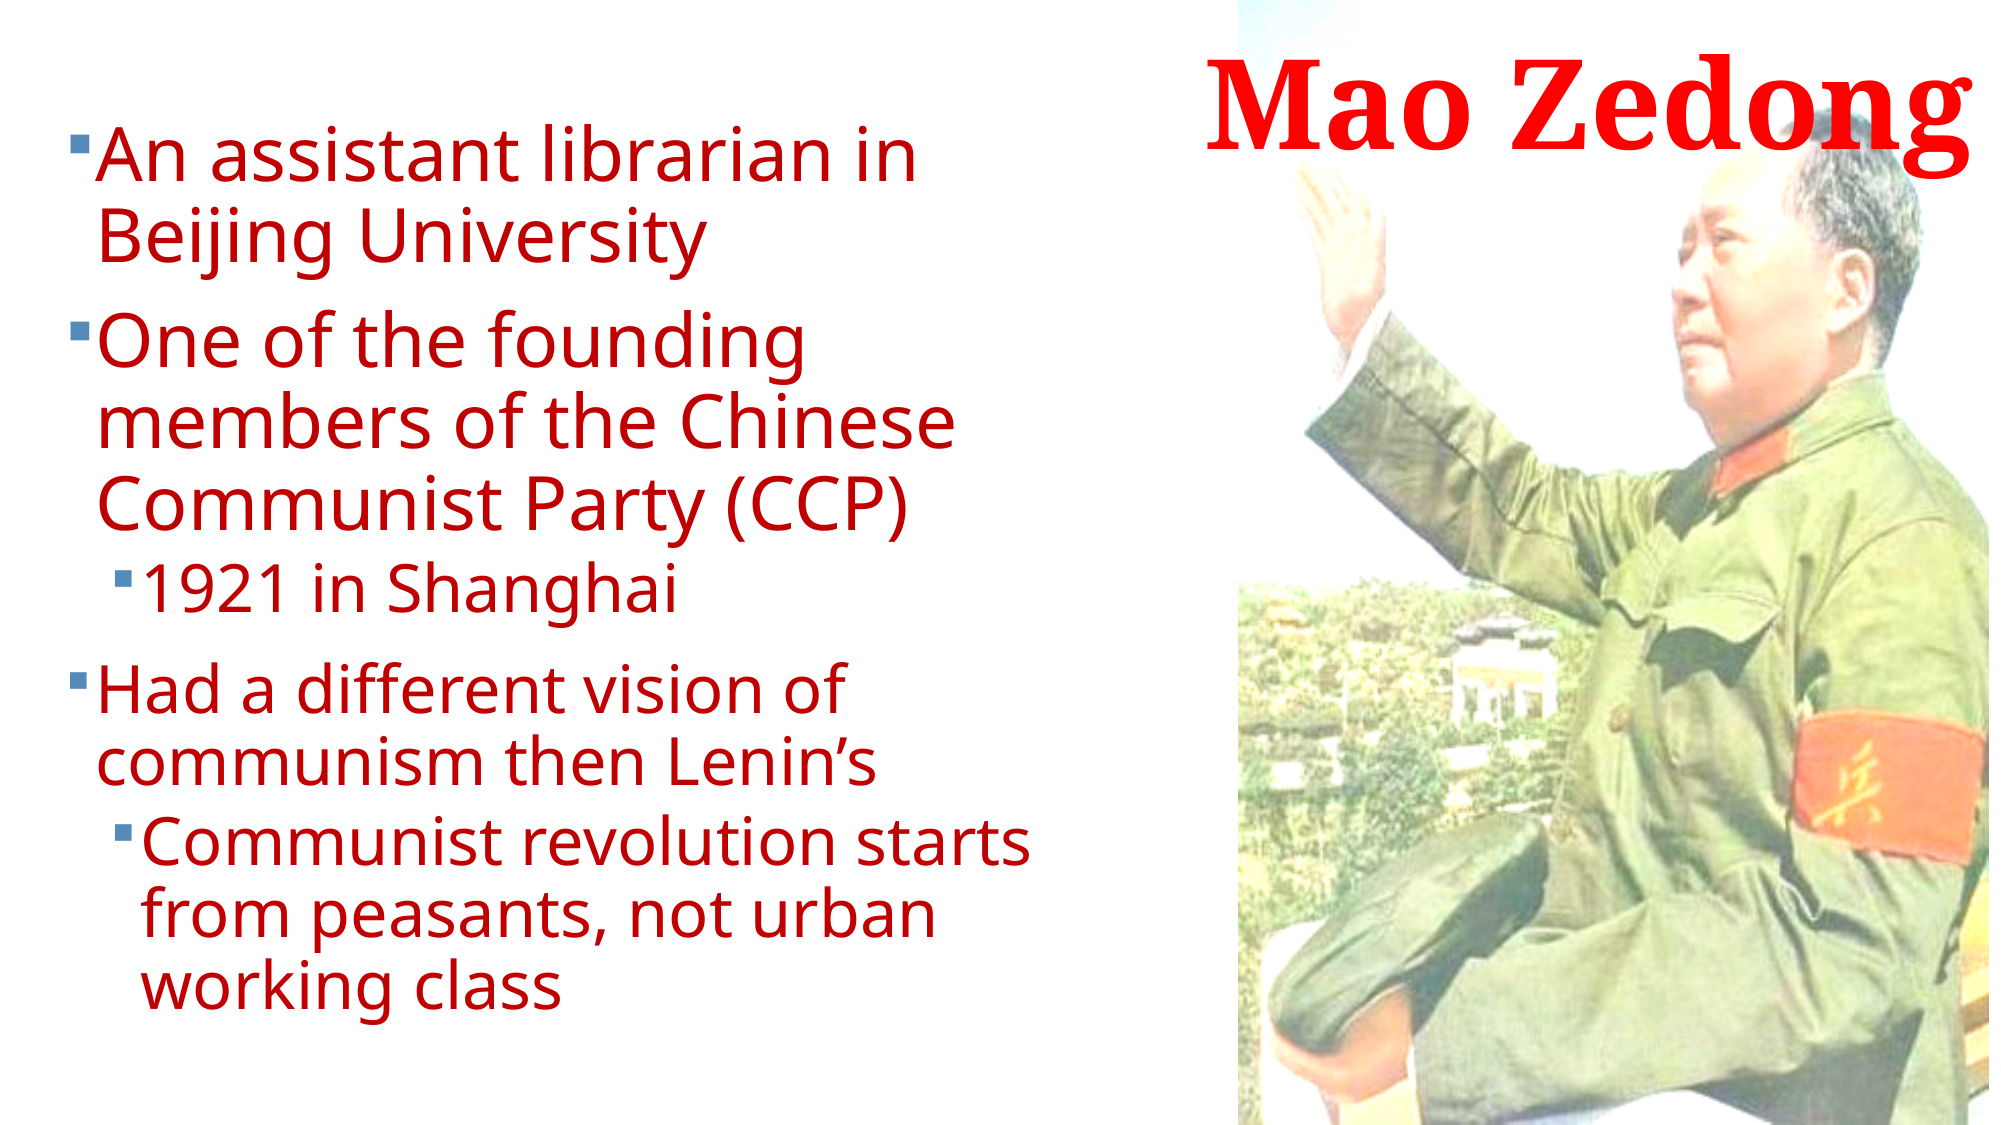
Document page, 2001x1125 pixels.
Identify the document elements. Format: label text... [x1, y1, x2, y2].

picture [1239, 1, 1987, 1124]
title Mao Zedong [338, 0, 1238, 241]
list An assistant librarian in Beijing University One of the founding members of the Chinese Communist Party (CCP) 1921 in Shanghai Had a different vision of communism then Lenin’s Communist revolution starts from peasants, not urban working class [50, 108, 1122, 1045]
